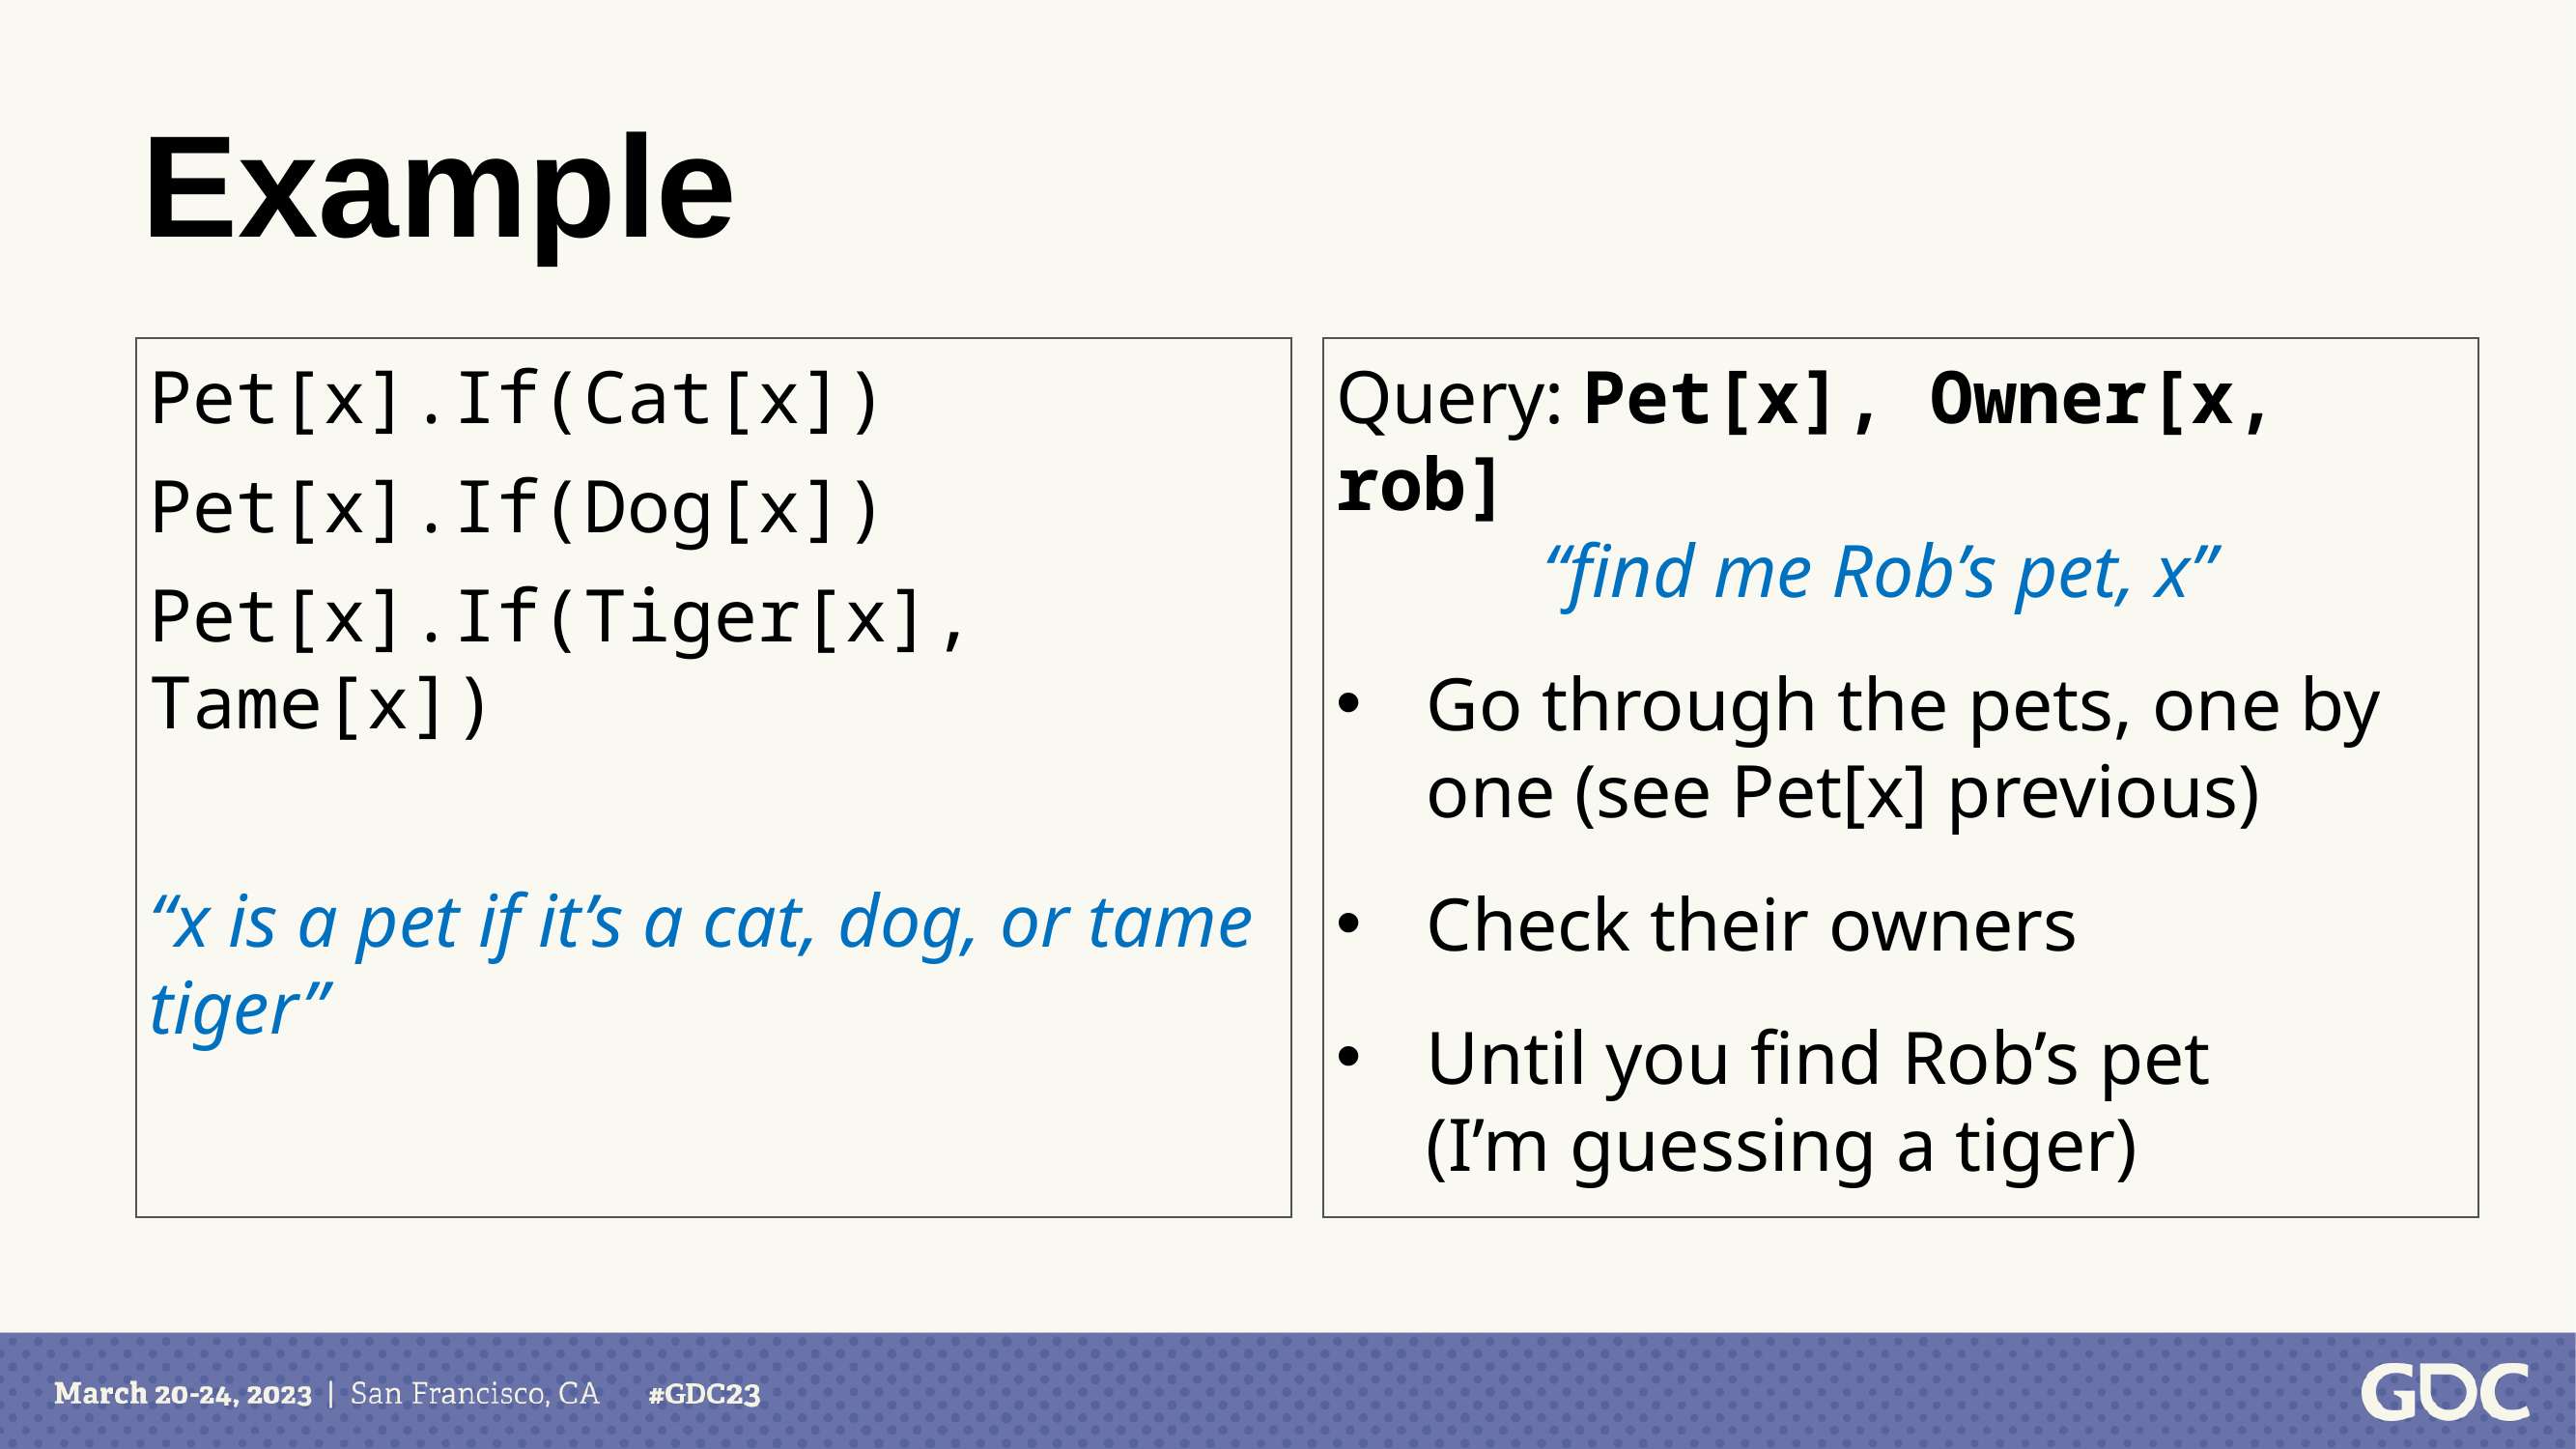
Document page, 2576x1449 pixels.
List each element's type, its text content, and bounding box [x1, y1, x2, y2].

list Pet[x].If(Cat[x]) Pet[x].If(Dog[x]) Pet[x].If(Tiger[x], Tame[x]) “x is a pet if it’s a cat, dog, or tame tiger” [135, 337, 1292, 1218]
title Example [127, 18, 2448, 339]
picture [0, 0, 2576, 1449]
text_box Query: Pet[x], Owner[x, rob] “find me Rob’s pet, x” Go through the pets, one by one (see Pet[x] previous) Check their owners Until you find Rob’s pet (I’m guessing a tiger) [1322, 337, 2478, 1217]
